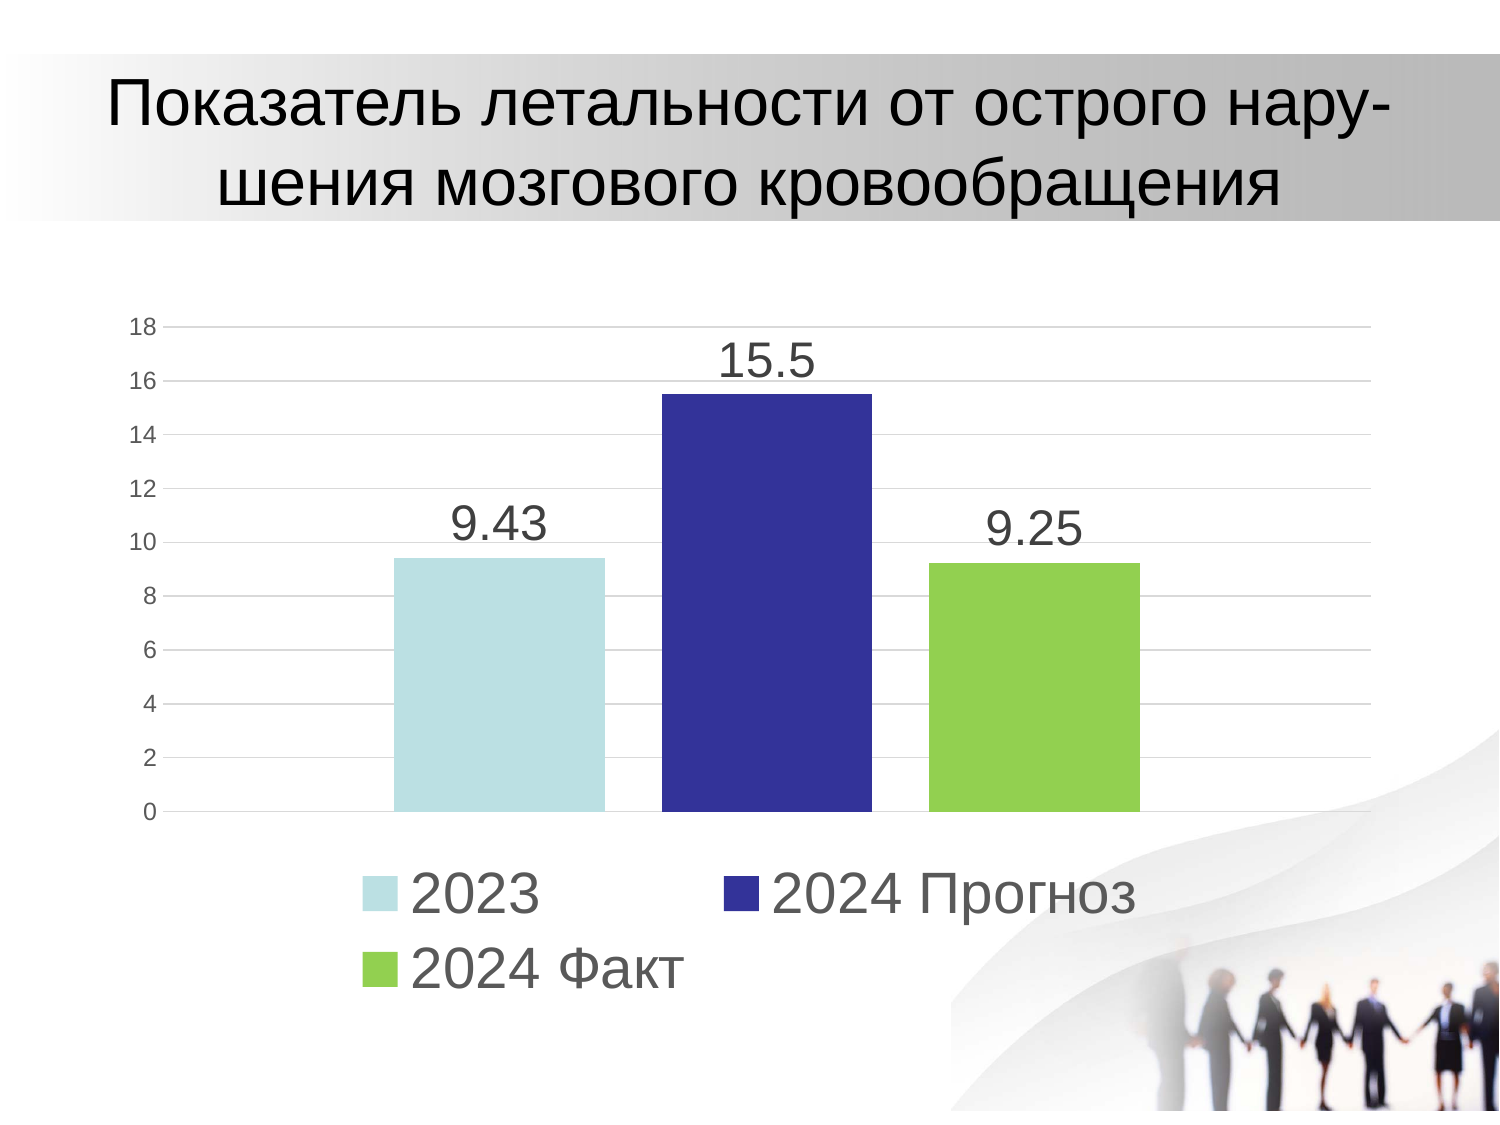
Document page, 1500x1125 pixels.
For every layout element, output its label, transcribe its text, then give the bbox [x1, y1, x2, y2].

picture [951, 728, 1499, 1111]
chart [103, 299, 1397, 1014]
title Показатель летальности от острого нару-шения мозгового кровообращения [74, 44, 1426, 233]
